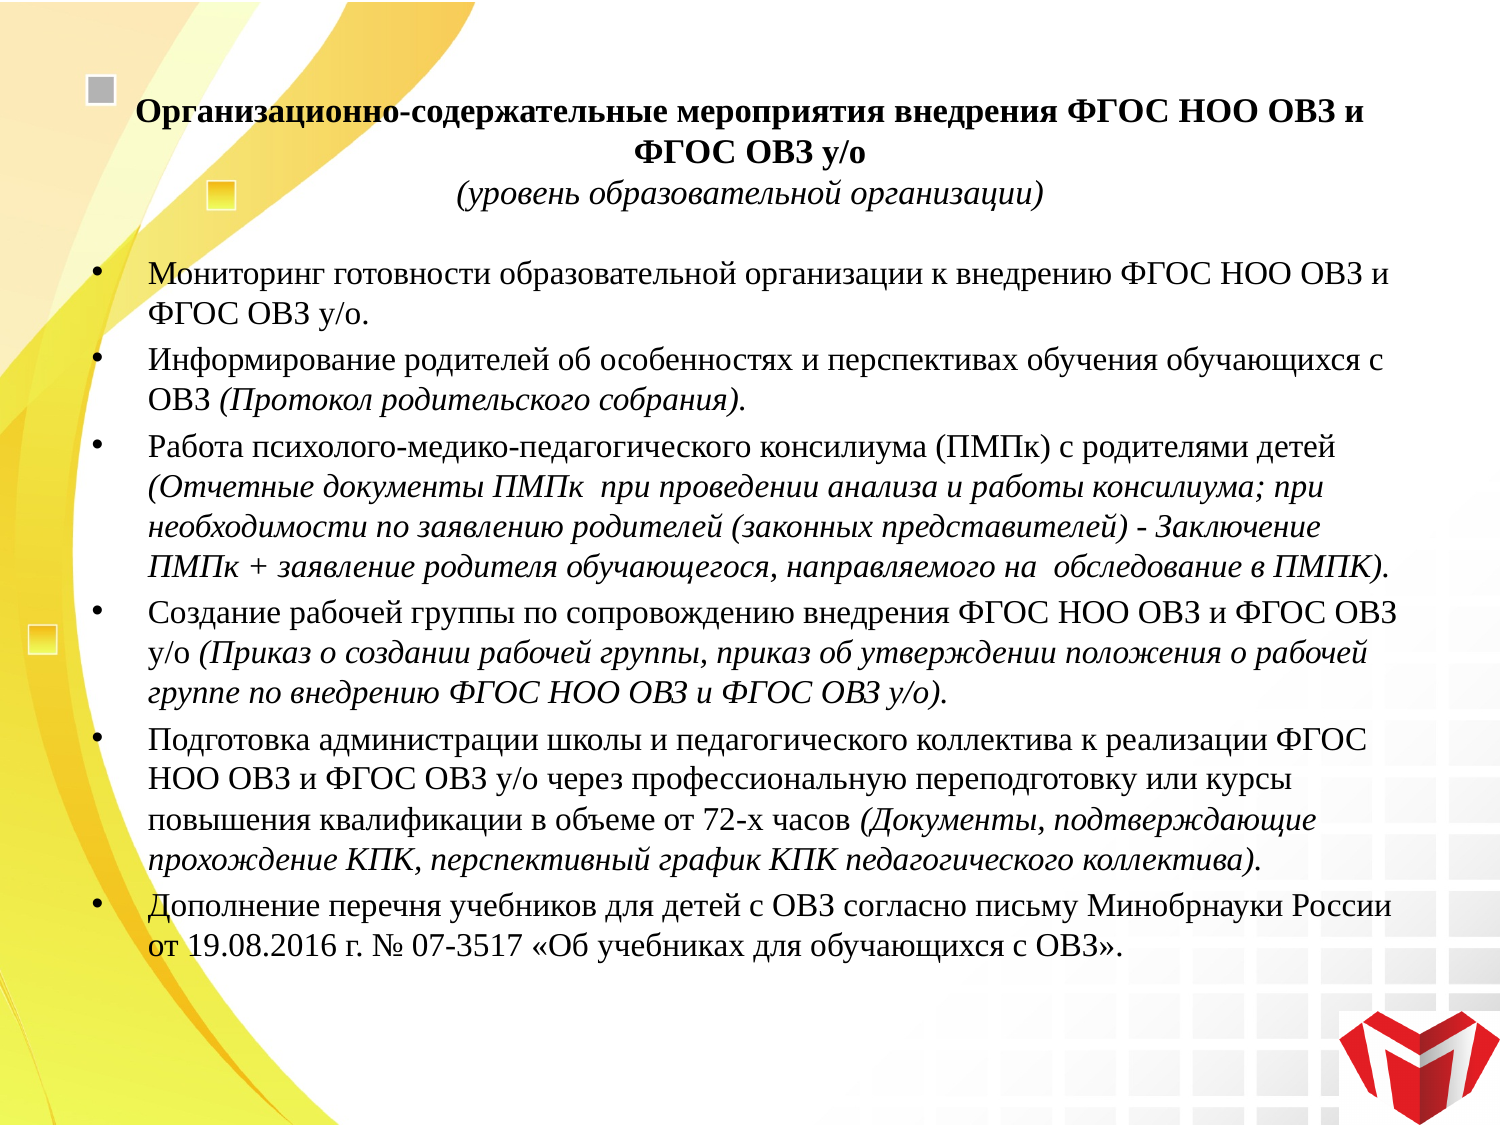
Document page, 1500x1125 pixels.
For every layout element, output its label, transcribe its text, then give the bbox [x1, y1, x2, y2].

list Мониторинг готовности образовательной организации к внедрению ФГОС НОО ОВЗ и ФГОС ОВЗ у/о. Информирование родителей об особенностях и перспективах обучения обучающихся с ОВЗ (Протокол родительского собрания). Работа психолого-медико-педагогического консилиума (ПМПк) с родителями детей (Отчетные документы ПМПк при проведении анализа и работы консилиума; при необходимости по заявлению родителей (законных представителей) - Заключение ПМПк + заявление родителя обучающегося, направляемого на обследование в ПМПК). Создание рабочей группы по сопровождению внедрения ФГОС НОО ОВЗ и ФГОС ОВЗ у/о (Приказ о создании рабочей группы, приказ об утверждении положения о рабочей группе по внедрению ФГОС НОО ОВЗ и ФГОС ОВЗ у/о). Подготовка администрации школы и педагогического коллектива к реализации ФГОС НОО ОВЗ и ФГОС ОВЗ у/о через профессиональную переподготовку или курсы повышения квалификации в объеме от 72-х часов (Документы, подтверждающие прохождение КПК, перспективный график КПК педагогического коллектива). Дополнение перечня учебников для детей с ОВЗ согласно письму Минобрнауки России от 19.08.2016 г. № 07-3517 «Об учебниках для обучающихся с ОВЗ». [76, 243, 1427, 1059]
title Организационно-содержательные мероприятия внедрения ФГОС НОО ОВЗ и ФГОС ОВЗ у/о (уровень образовательной организации) [75, 45, 1425, 220]
picture [0, 2, 1500, 1125]
